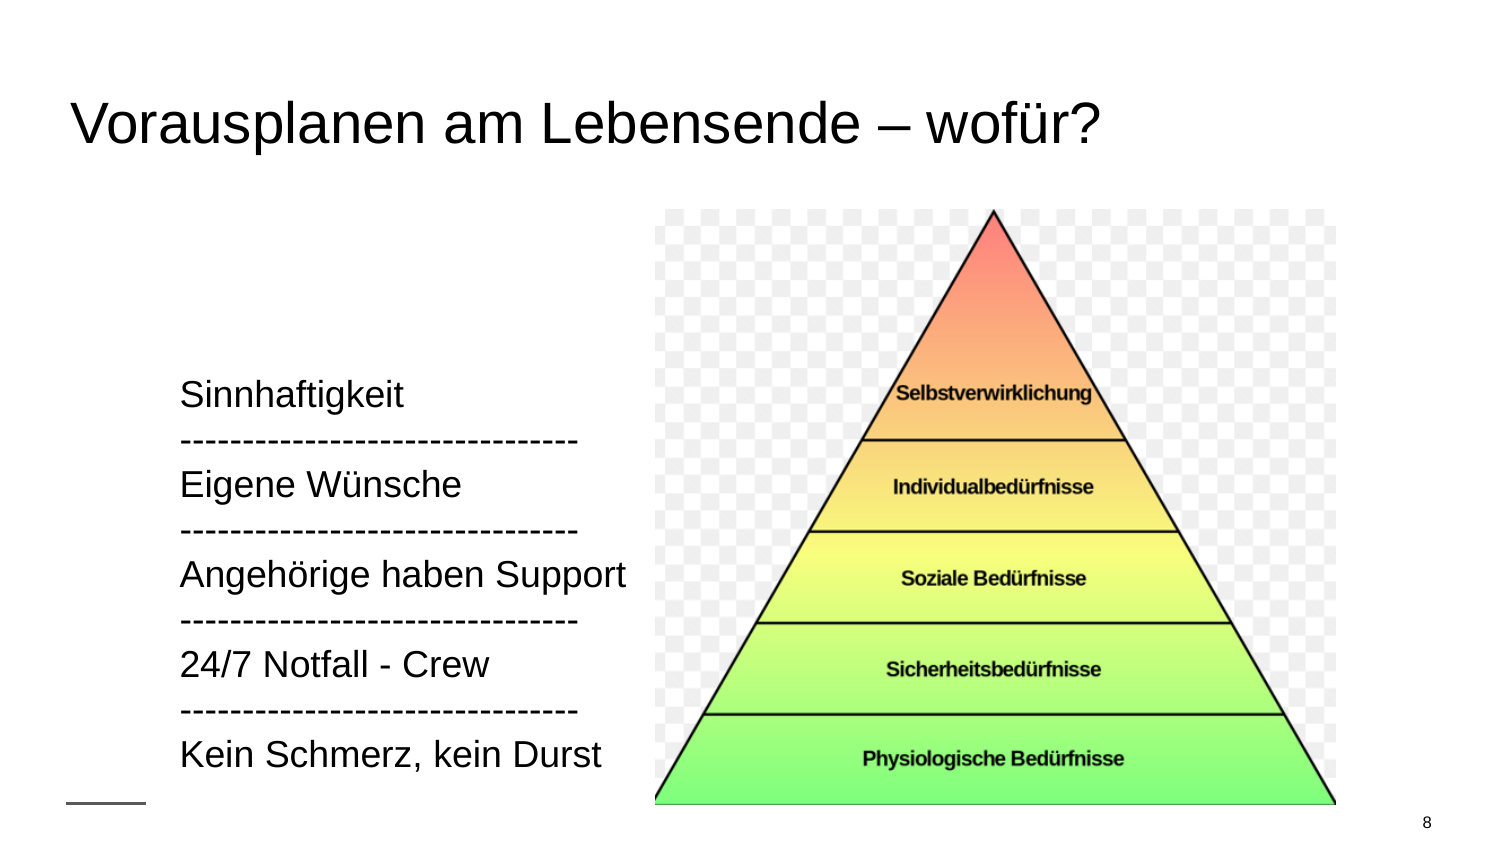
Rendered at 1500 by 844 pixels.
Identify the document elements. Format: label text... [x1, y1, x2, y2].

title Vorausplanen am Lebensende – wofür? [70, 76, 1430, 173]
picture [655, 209, 1336, 805]
text_box Sinnhaftigkeit -------------------------------- Eigene Wünsche -------------------------------- Angehörige haben Support -------------------------------- 24/7 Notfall - Crew -------------------------------- Kein Schmerz, kein Durst [164, 362, 655, 783]
slide_number 8 [1376, 811, 1447, 830]
